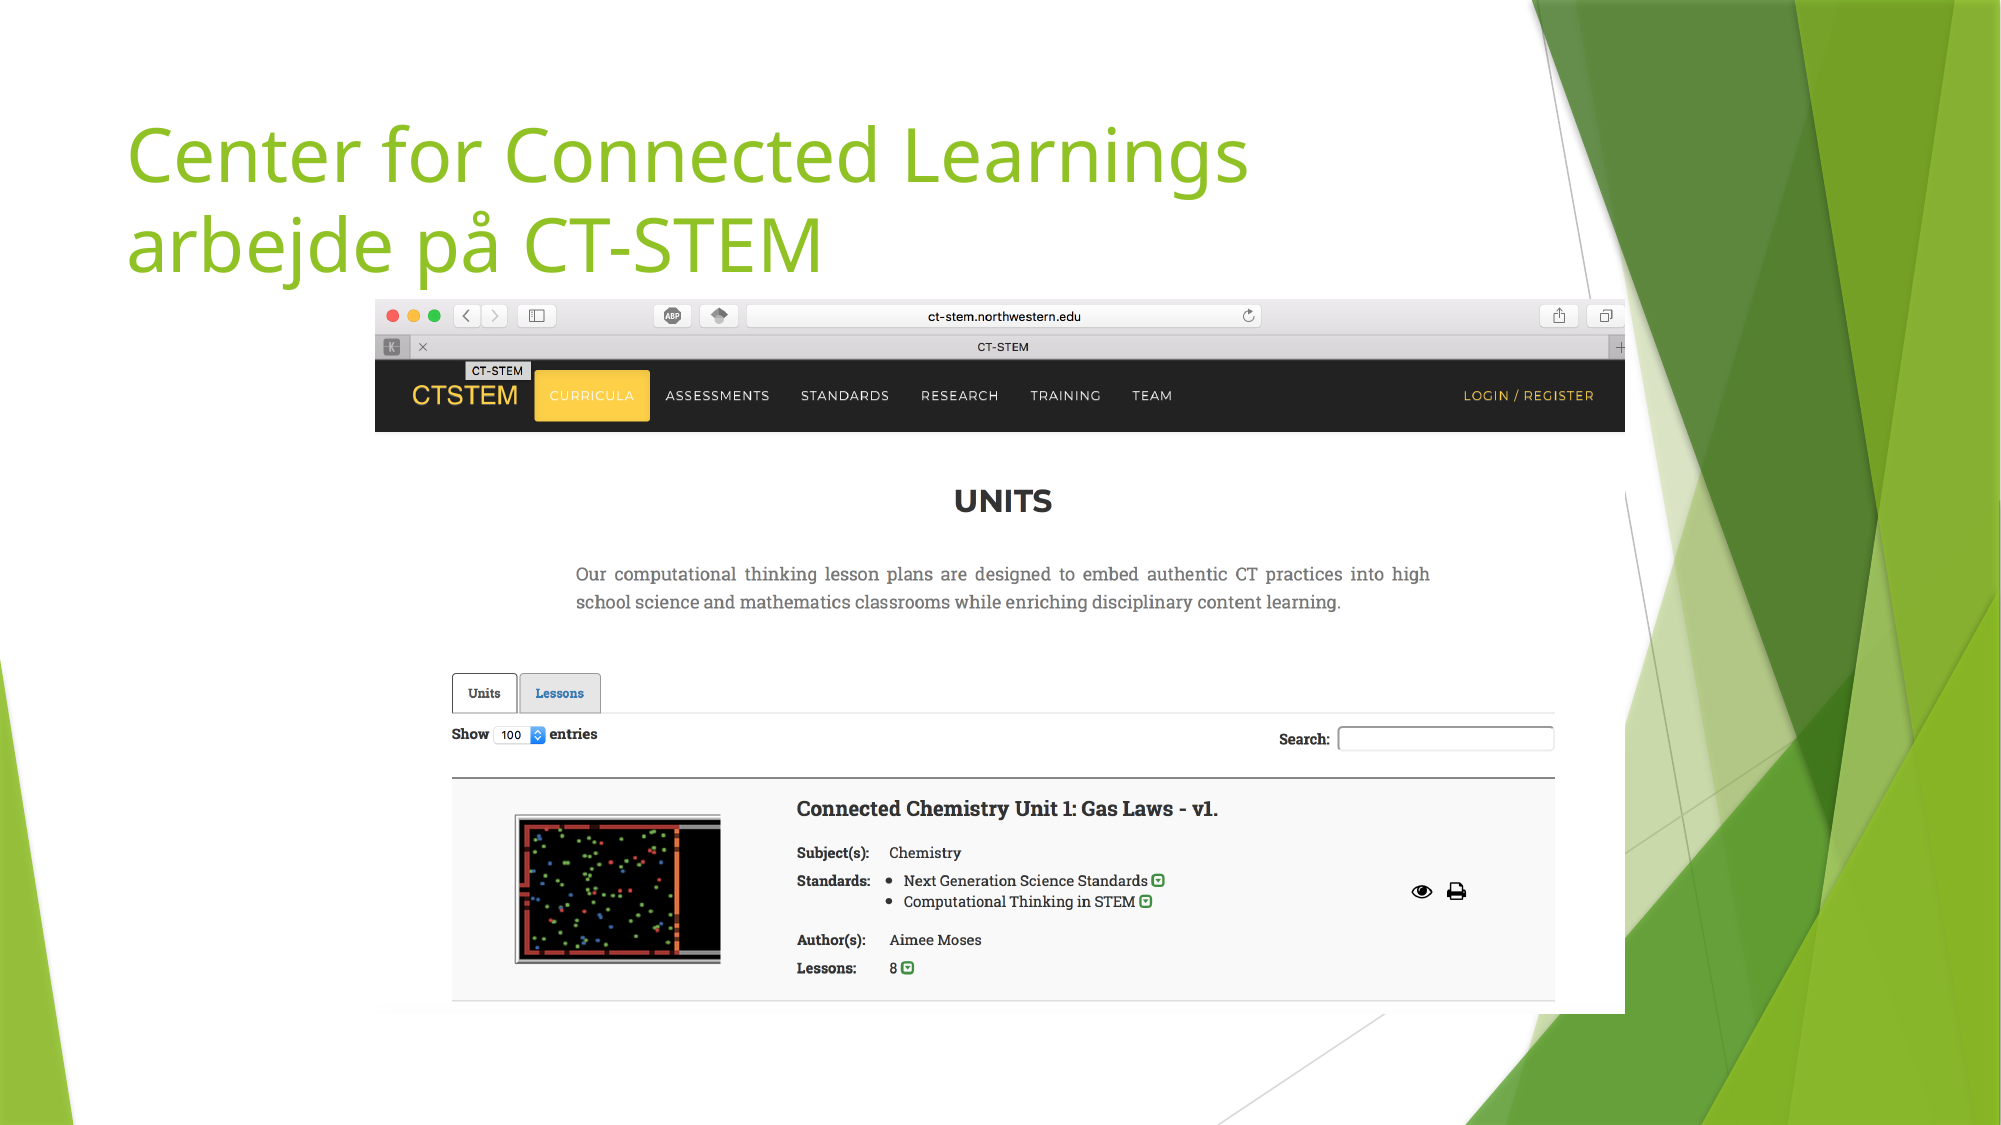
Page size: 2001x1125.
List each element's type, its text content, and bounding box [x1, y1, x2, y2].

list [375, 298, 1625, 1014]
title Center for Connected Learnings arbejde på CT-STEM [111, 99, 1522, 317]
